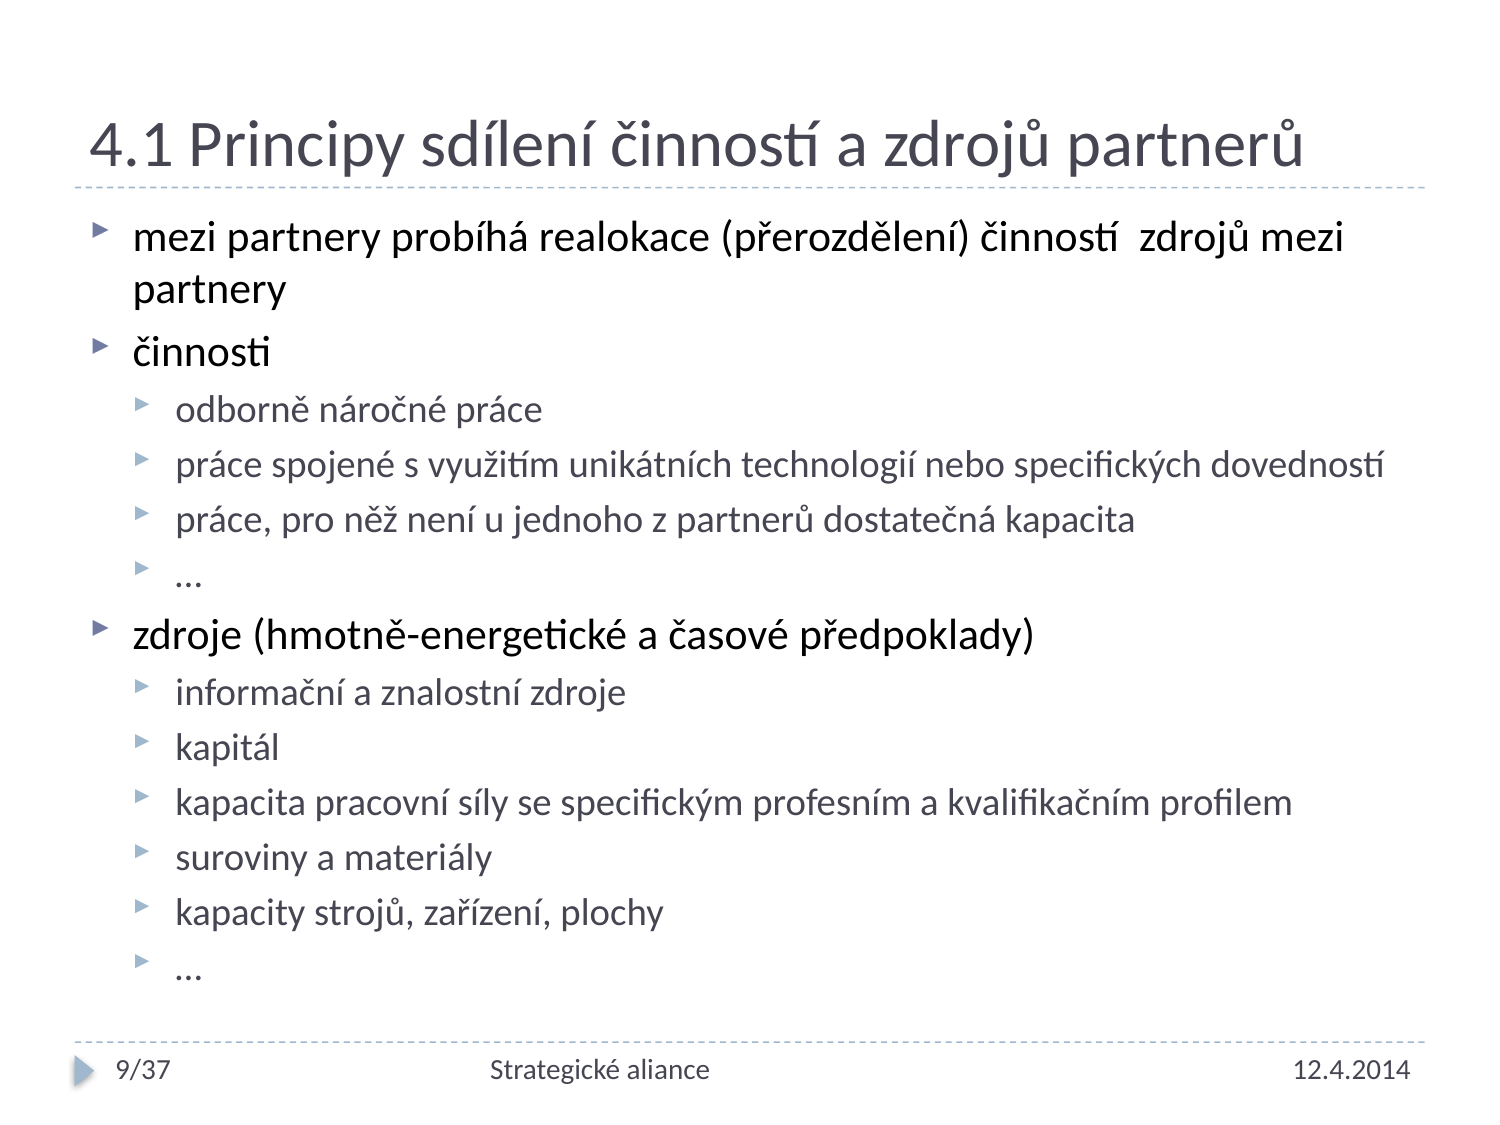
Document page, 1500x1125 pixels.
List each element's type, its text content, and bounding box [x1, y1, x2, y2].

slide_number 9/37 [100, 1042, 426, 1103]
list mezi partnery probíhá realokace (přerozdělení) činností zdrojů mezi partnery činnosti odborně náročné práce práce spojené s využitím unikátních technologií nebo specifických dovedností práce, pro něž není u jednoho z partnerů dostatečná kapacita … zdroje (hmotně-energetické a časové předpoklady) informační a znalostní zdroje kapitál kapacita pracovní síly se specifickým profesním a kvalifikačním profilem suroviny a materiály kapacity strojů, zařízení, plochy … [75, 200, 1425, 1010]
title 4.1 Principy sdílení činností a zdrojů partnerů [75, 24, 1425, 188]
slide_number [1051, 1042, 1426, 1103]
footer Strategické aliance [475, 1042, 1051, 1103]
